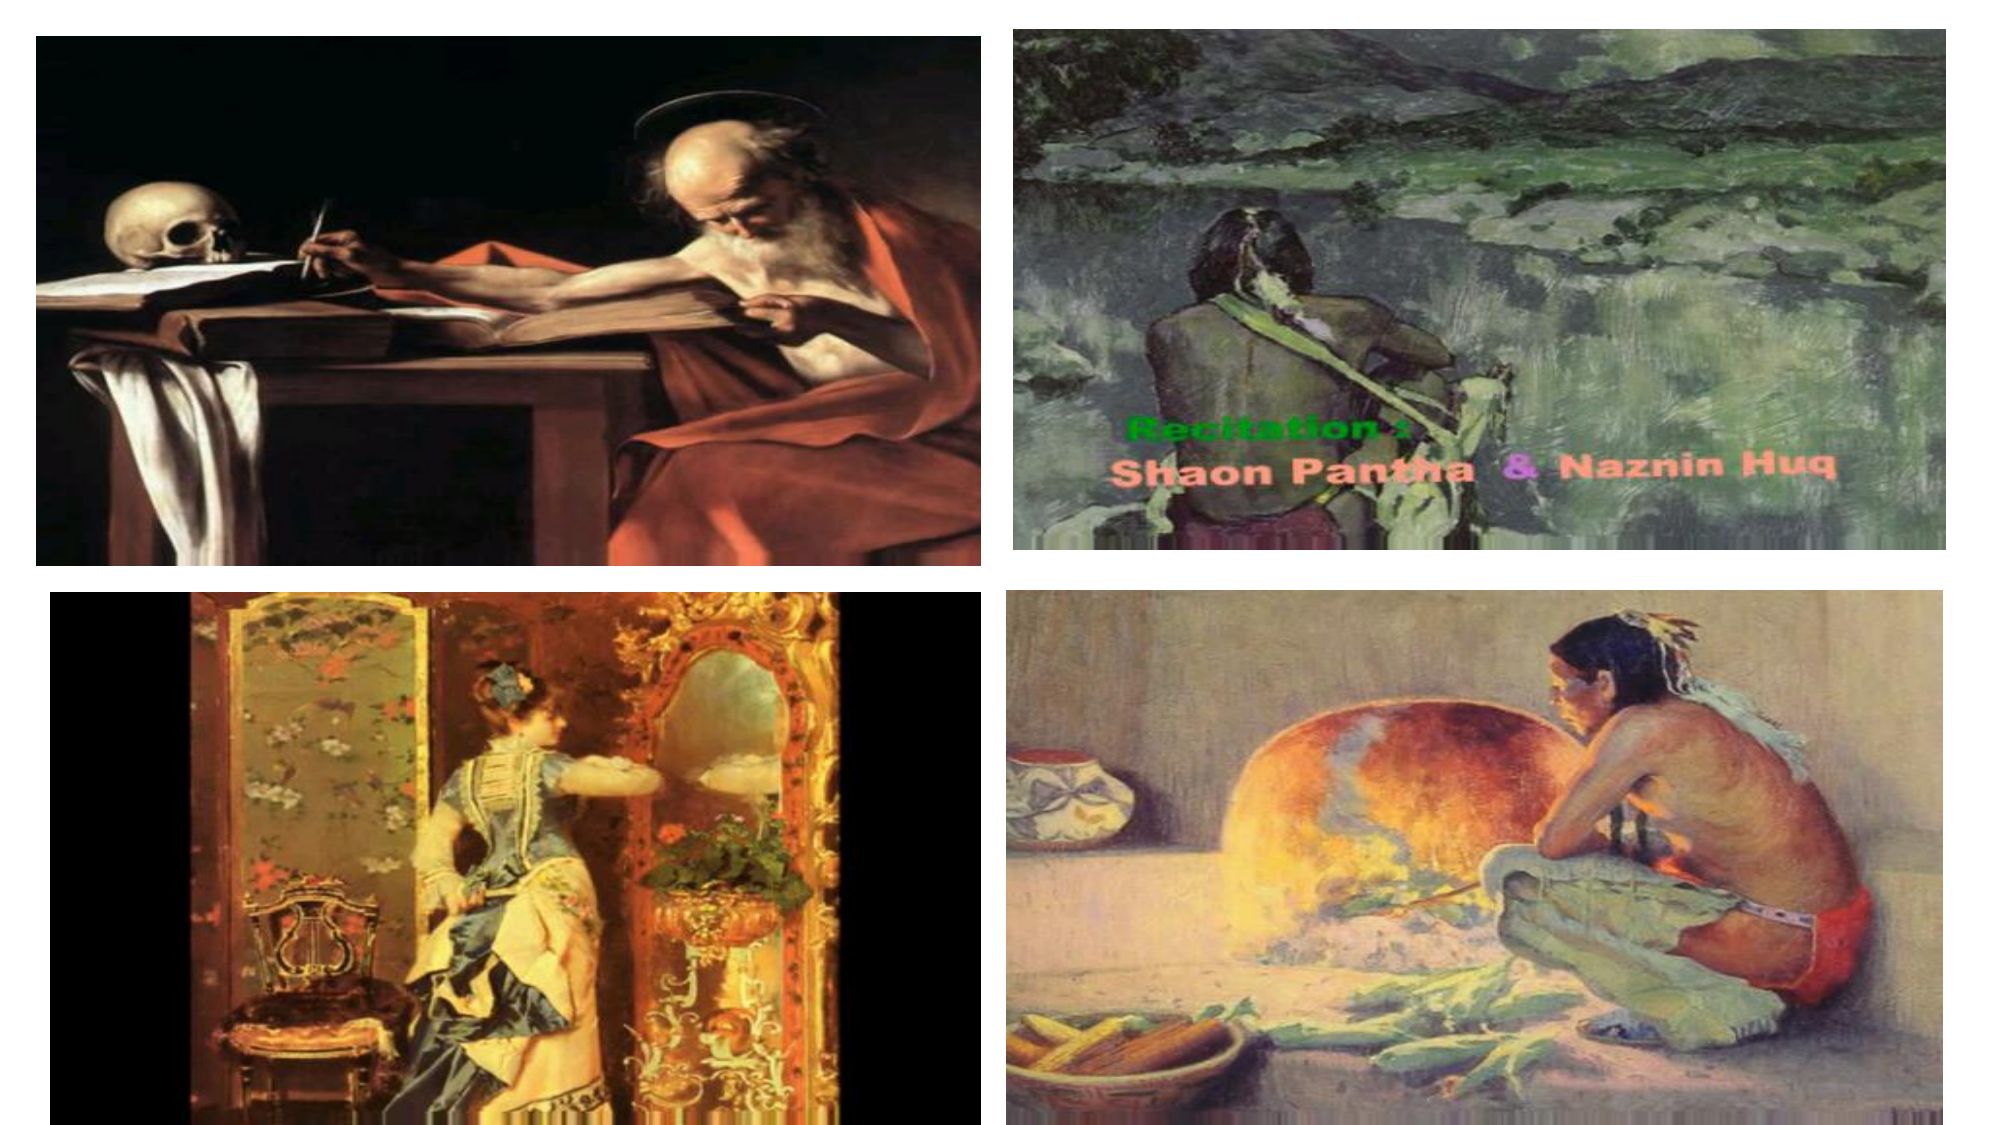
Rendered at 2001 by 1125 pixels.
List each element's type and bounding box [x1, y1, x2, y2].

picture [1006, 590, 1943, 1125]
picture [1012, 29, 1946, 550]
picture [36, 36, 981, 566]
picture [50, 592, 981, 1125]
